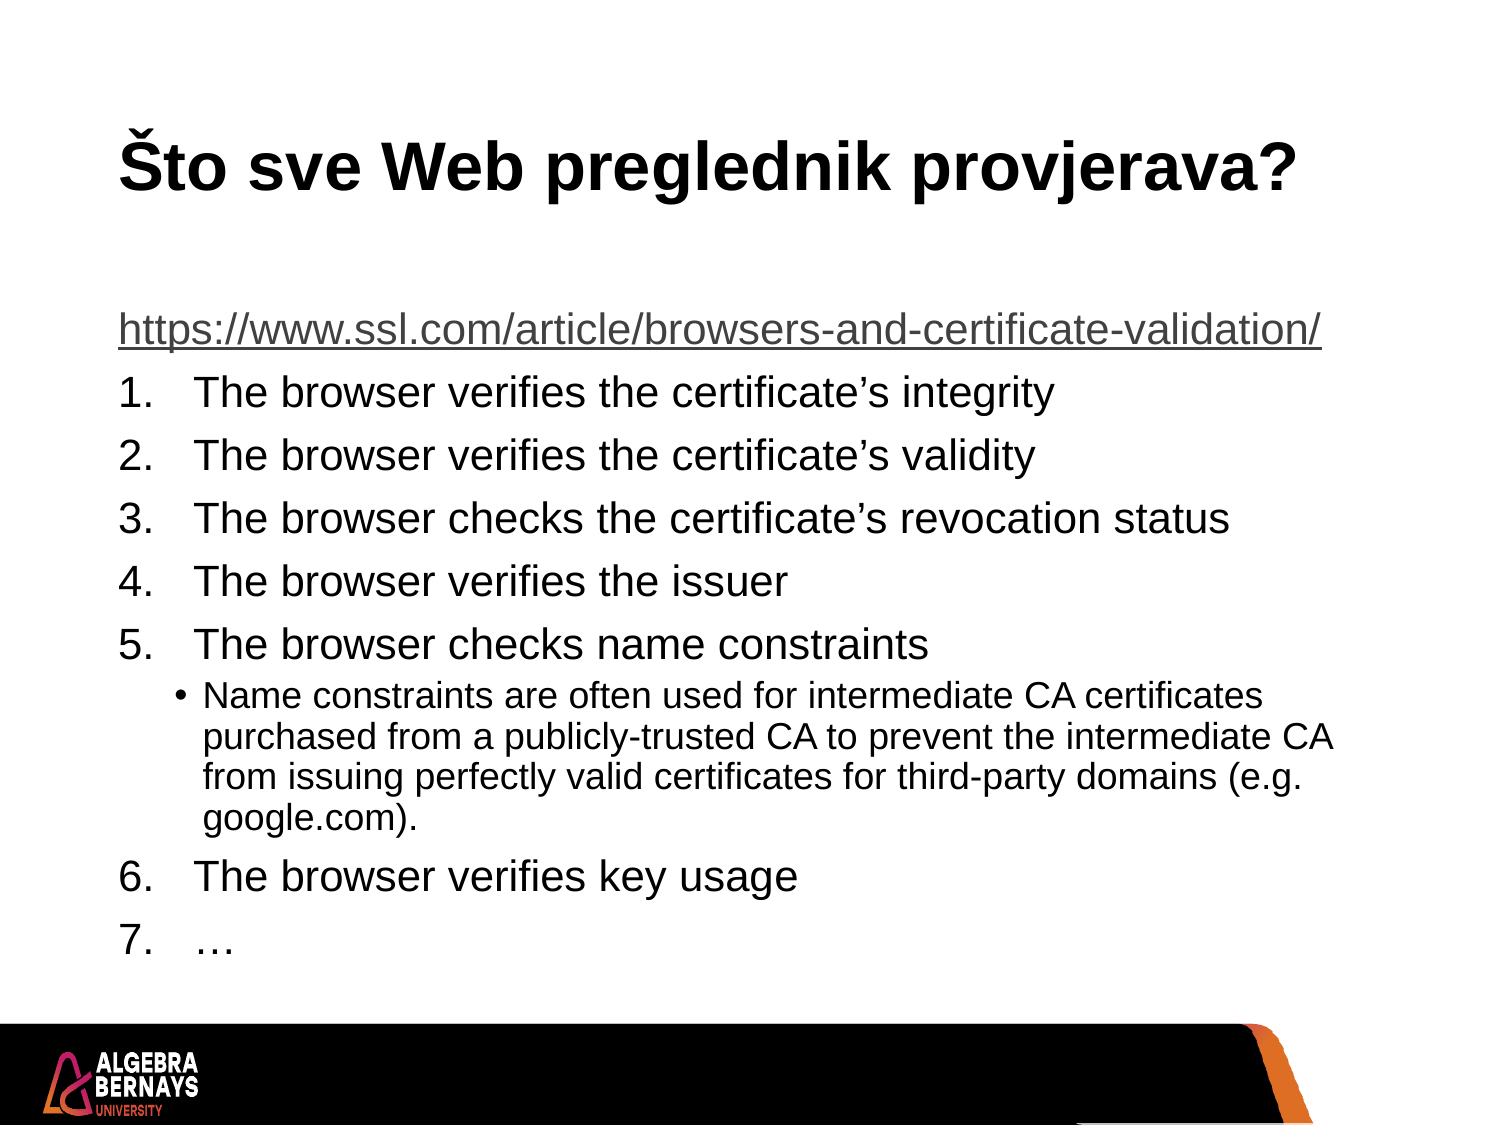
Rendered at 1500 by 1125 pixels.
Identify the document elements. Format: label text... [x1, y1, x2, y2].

picture [0, 1023, 1468, 1125]
title Što sve Web preglednik provjerava? [103, 59, 1397, 278]
list https://www.ssl.com/article/browsers-and-certificate-validation/ The browser verifies the certificate’s integrity The browser verifies the certificate’s validity The browser checks the certificate’s revocation status The browser verifies the issuer The browser checks name constraints Name constraints are often used for intermediate CA certificates purchased from a publicly-trusted CA to prevent the intermediate CA from issuing perfectly valid certificates for third-party domains (e.g. google.com). The browser verifies key usage … [103, 299, 1397, 1014]
